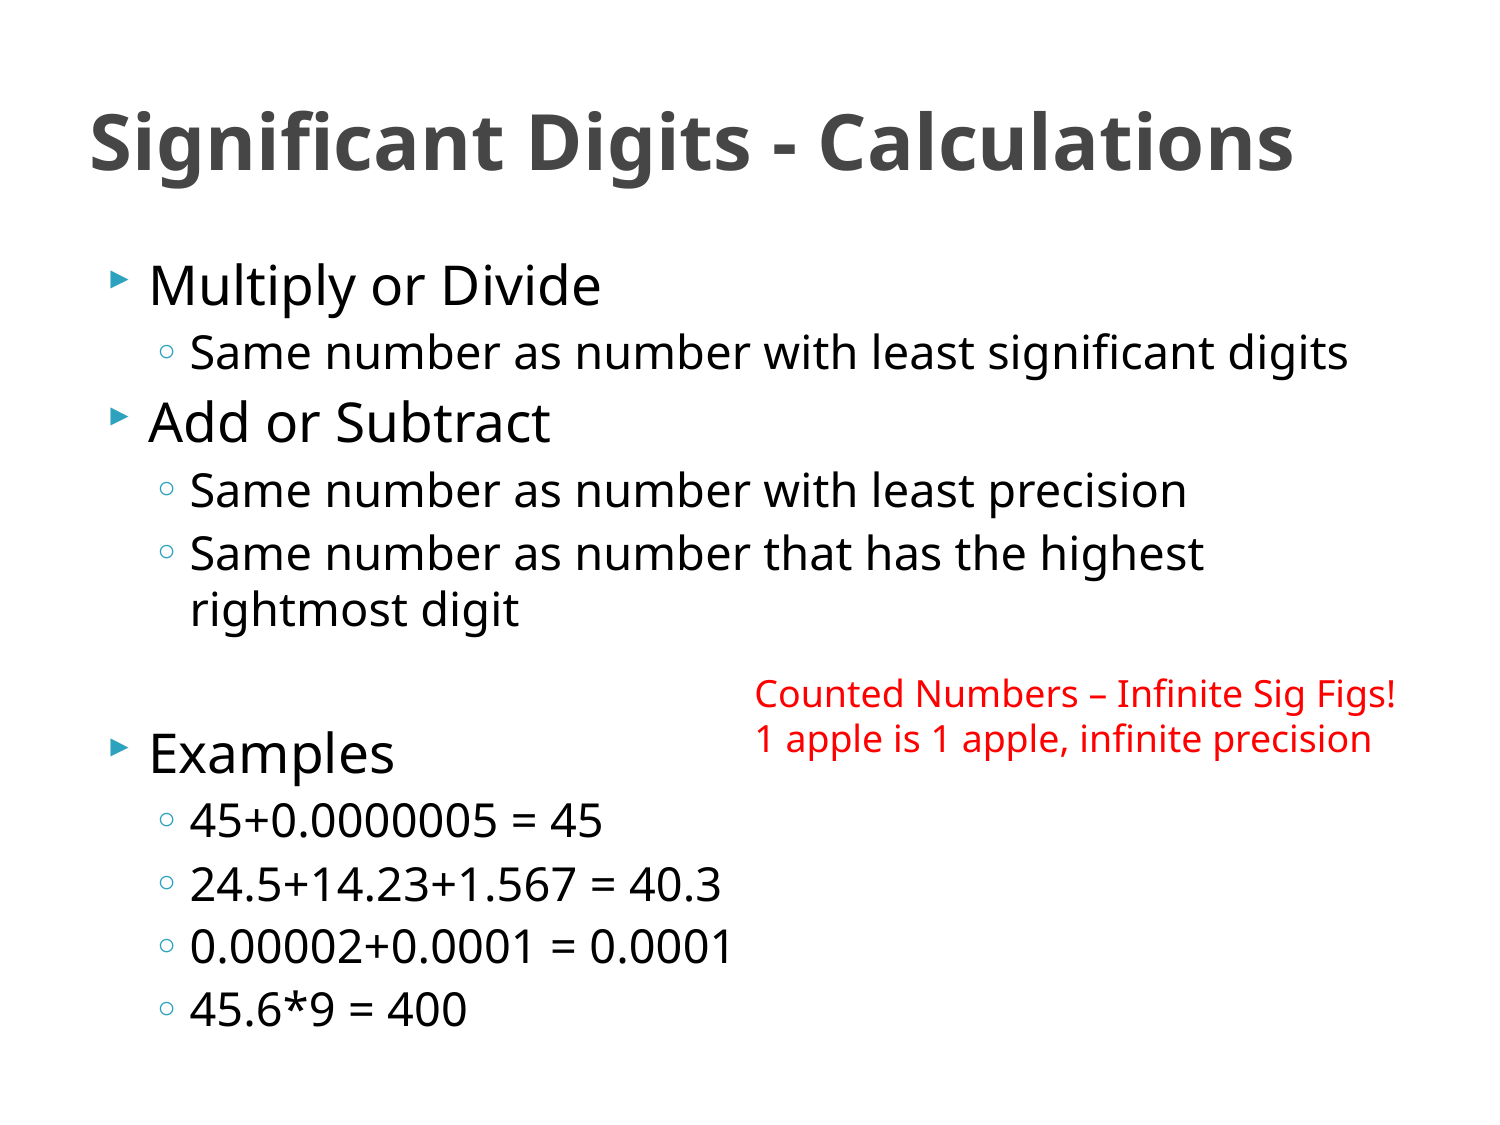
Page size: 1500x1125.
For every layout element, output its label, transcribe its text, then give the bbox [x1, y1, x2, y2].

title Significant Digits - Calculations [75, 45, 1425, 233]
text_box Counted Numbers – Infinite Sig Figs! 1 apple is 1 apple, infinite precision [739, 662, 1412, 768]
list Multiply or Divide Same number as number with least significant digits Add or Subtract Same number as number with least precision Same number as number that has the highest rightmost digit Examples 45+0.0000005 = 45 24.5+14.23+1.567 = 40.3 0.00002+0.0001 = 0.0001 45.6*9 = 400 [75, 243, 1425, 1050]
